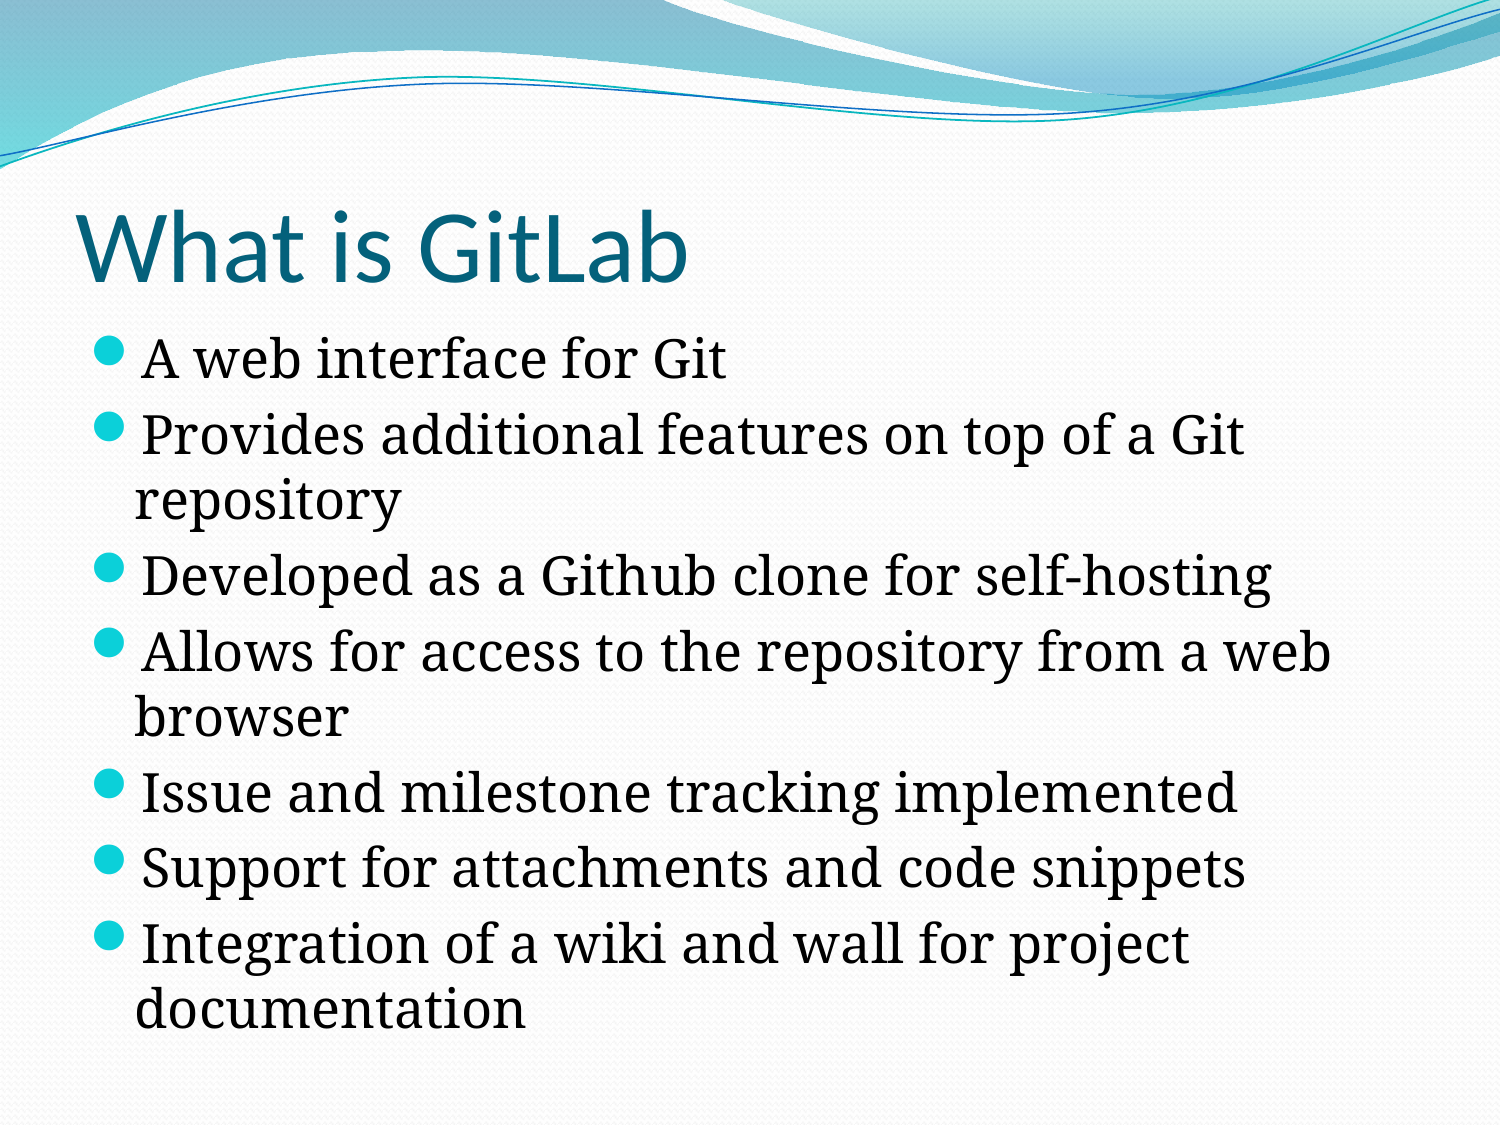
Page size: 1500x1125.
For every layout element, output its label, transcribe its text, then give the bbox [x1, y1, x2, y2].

list A web interface for Git Provides additional features on top of a Git repository Developed as a Github clone for self-hosting Allows for access to the repository from a web browser Issue and milestone tracking implemented Support for attachments and code snippets Integration of a wiki and wall for project documentation [75, 317, 1425, 1038]
title What is GitLab [75, 115, 1425, 303]
